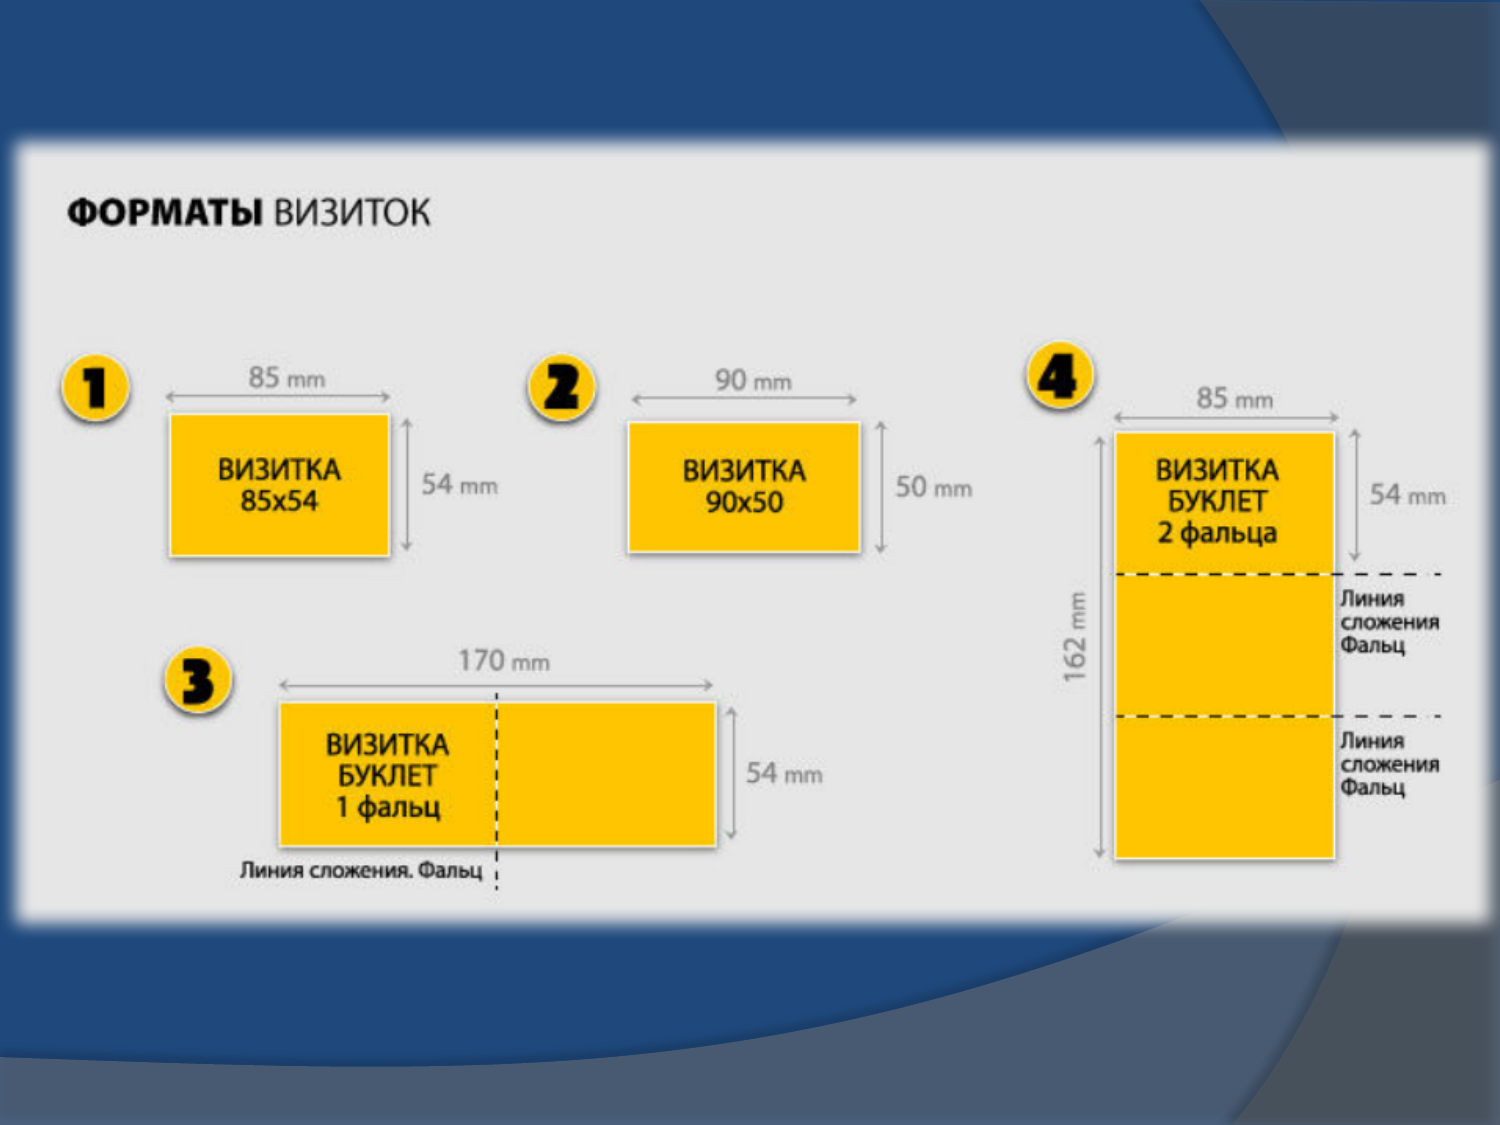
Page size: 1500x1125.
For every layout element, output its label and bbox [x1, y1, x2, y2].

list [0, 125, 1500, 941]
